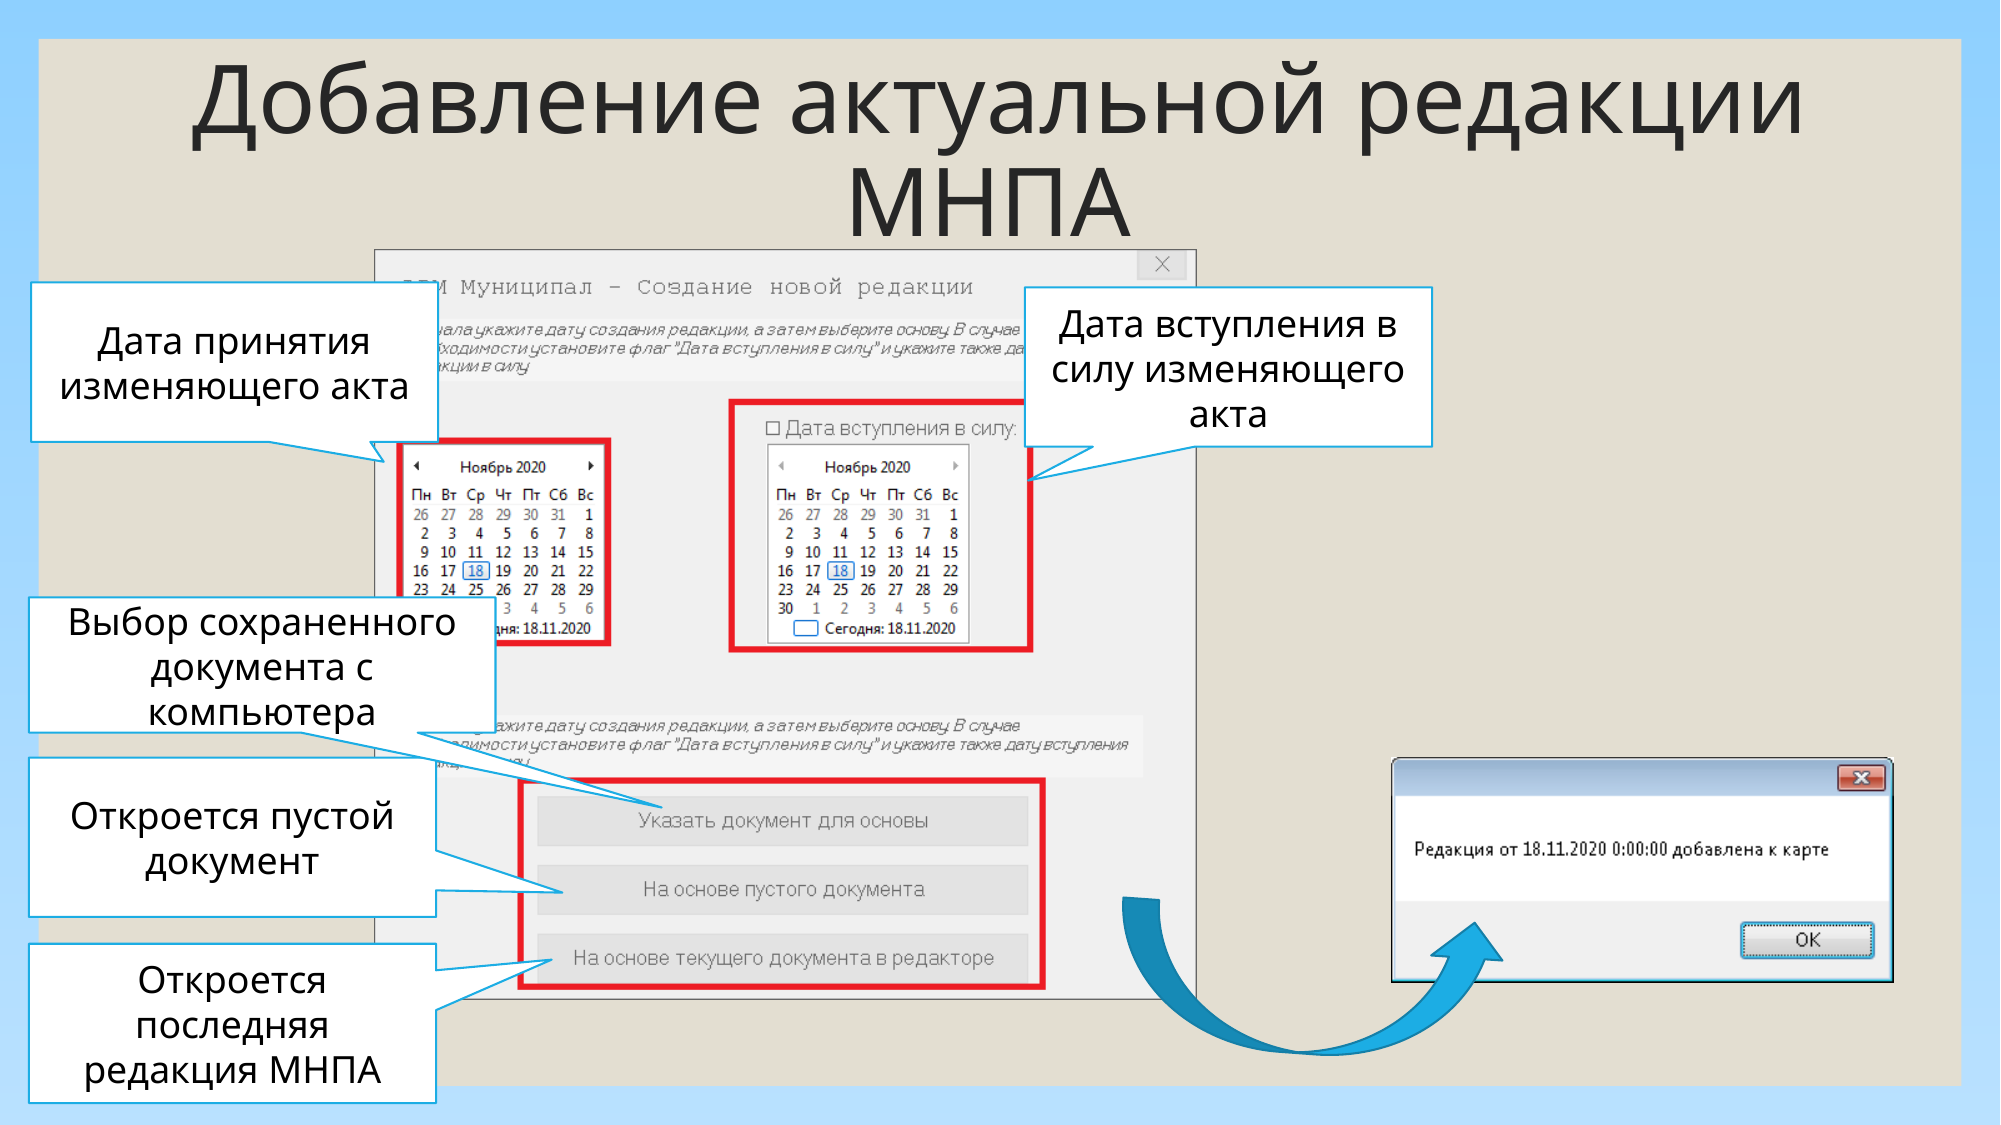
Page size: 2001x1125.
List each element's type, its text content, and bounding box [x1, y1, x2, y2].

title Добавление актуальной редакции МНПА [174, 41, 1825, 267]
text_box Дата принятия изменяющего акта [30, 281, 368, 461]
text_box Выбор сохраненного документа с компьютера [27, 596, 368, 748]
text_box [1171, 989, 1470, 1056]
text_box Откроется последняя редакция МНПА [27, 942, 442, 1105]
picture [1391, 757, 1894, 983]
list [374, 249, 1197, 1000]
text_box Дата вступления в силу изменяющего акта [1202, 286, 1434, 448]
text_box Откроется пустой документ [27, 756, 368, 918]
